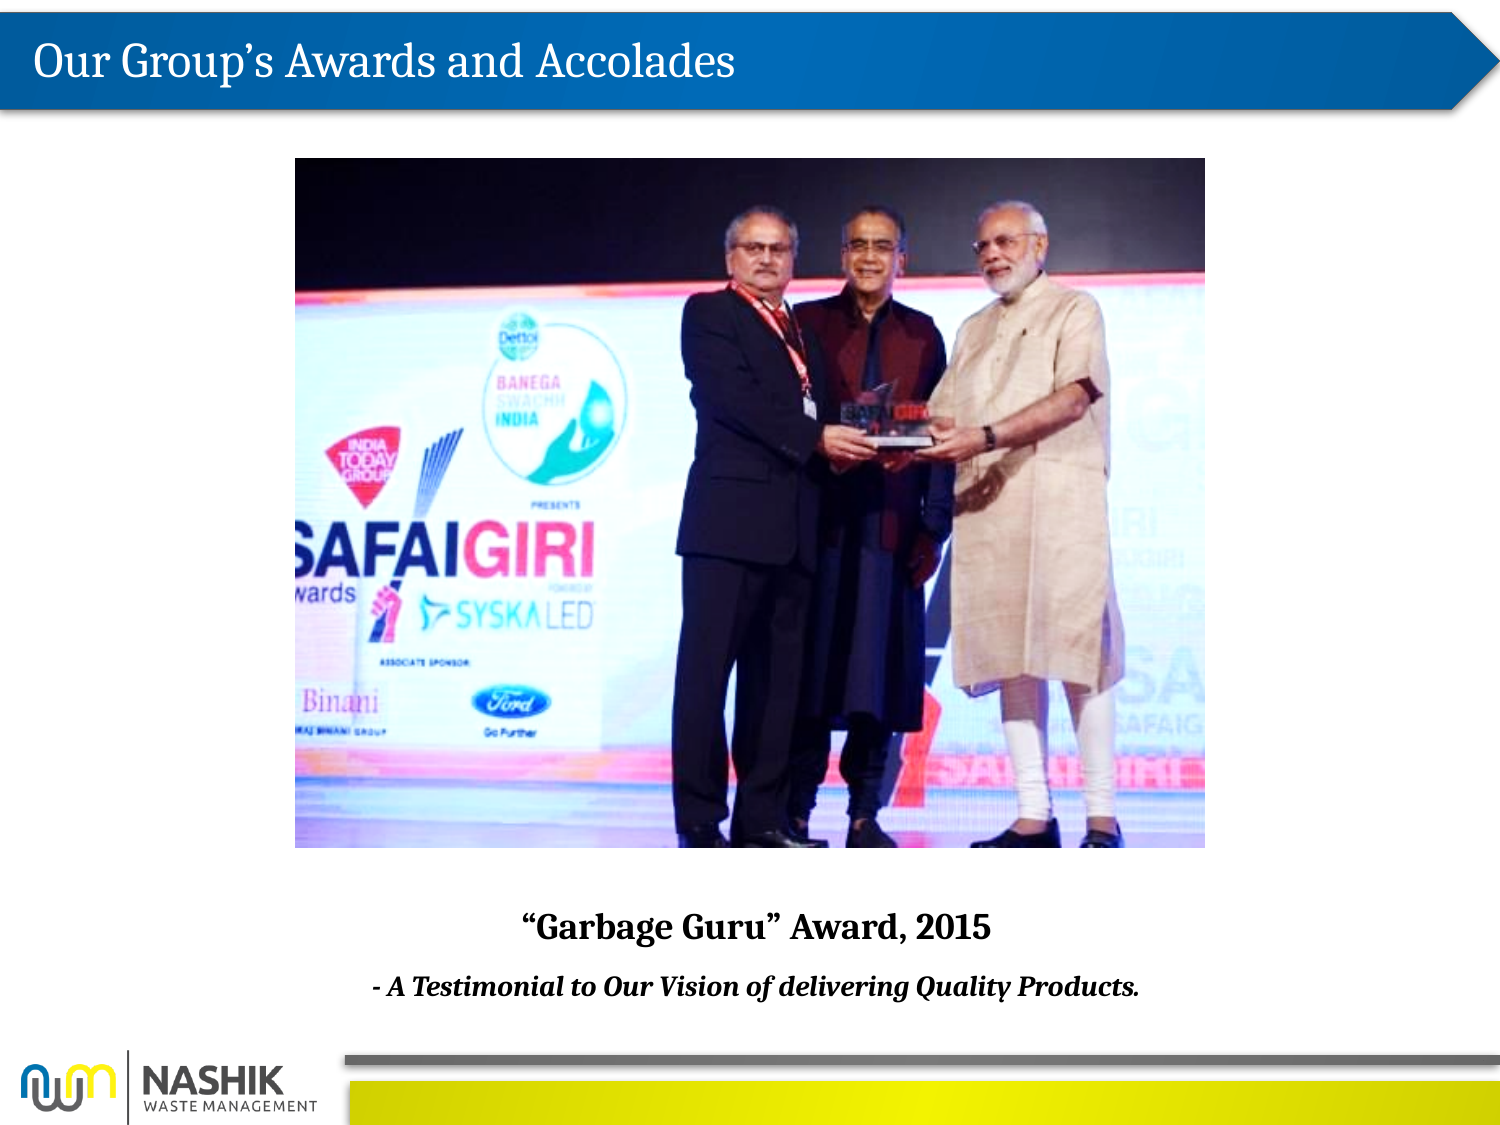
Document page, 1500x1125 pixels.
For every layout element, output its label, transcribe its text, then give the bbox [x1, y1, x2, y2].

text_box “Garbage Guru” Award, 2015 [424, 881, 1089, 949]
text_box - A Testimonial to Our Vision of delivering Quality Products. [236, 949, 1277, 1010]
picture [295, 157, 1205, 848]
text_box Our Group’s Awards and Accolades [0, 12, 1500, 110]
picture [21, 1050, 317, 1125]
